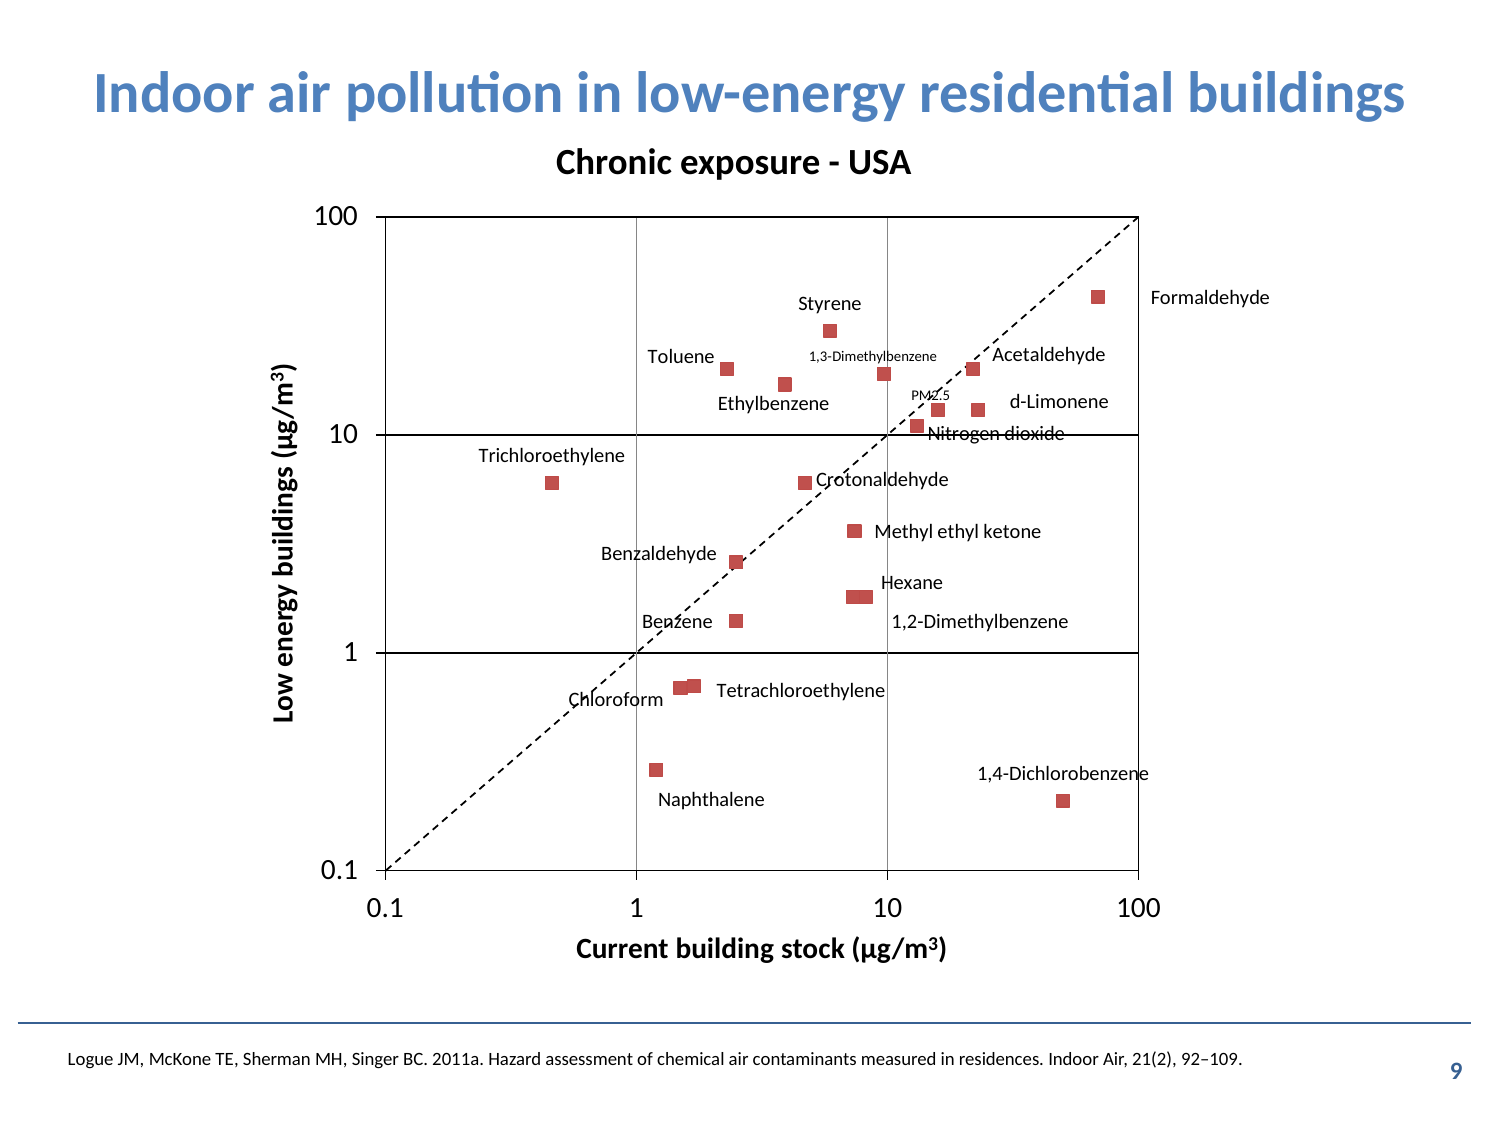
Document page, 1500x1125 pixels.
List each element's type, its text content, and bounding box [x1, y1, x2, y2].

picture [60, 125, 1396, 994]
title Indoor air pollution in low-energy residential buildings [75, 1, 1425, 183]
text_box Logue JM, McKone TE, Sherman MH, Singer BC. 2011a. Hazard assessment of chemical air contaminants measured in residences. Indoor Air, 21(2), 92–109. [53, 1039, 1415, 1077]
text_box 9 [1435, 1039, 1500, 1100]
